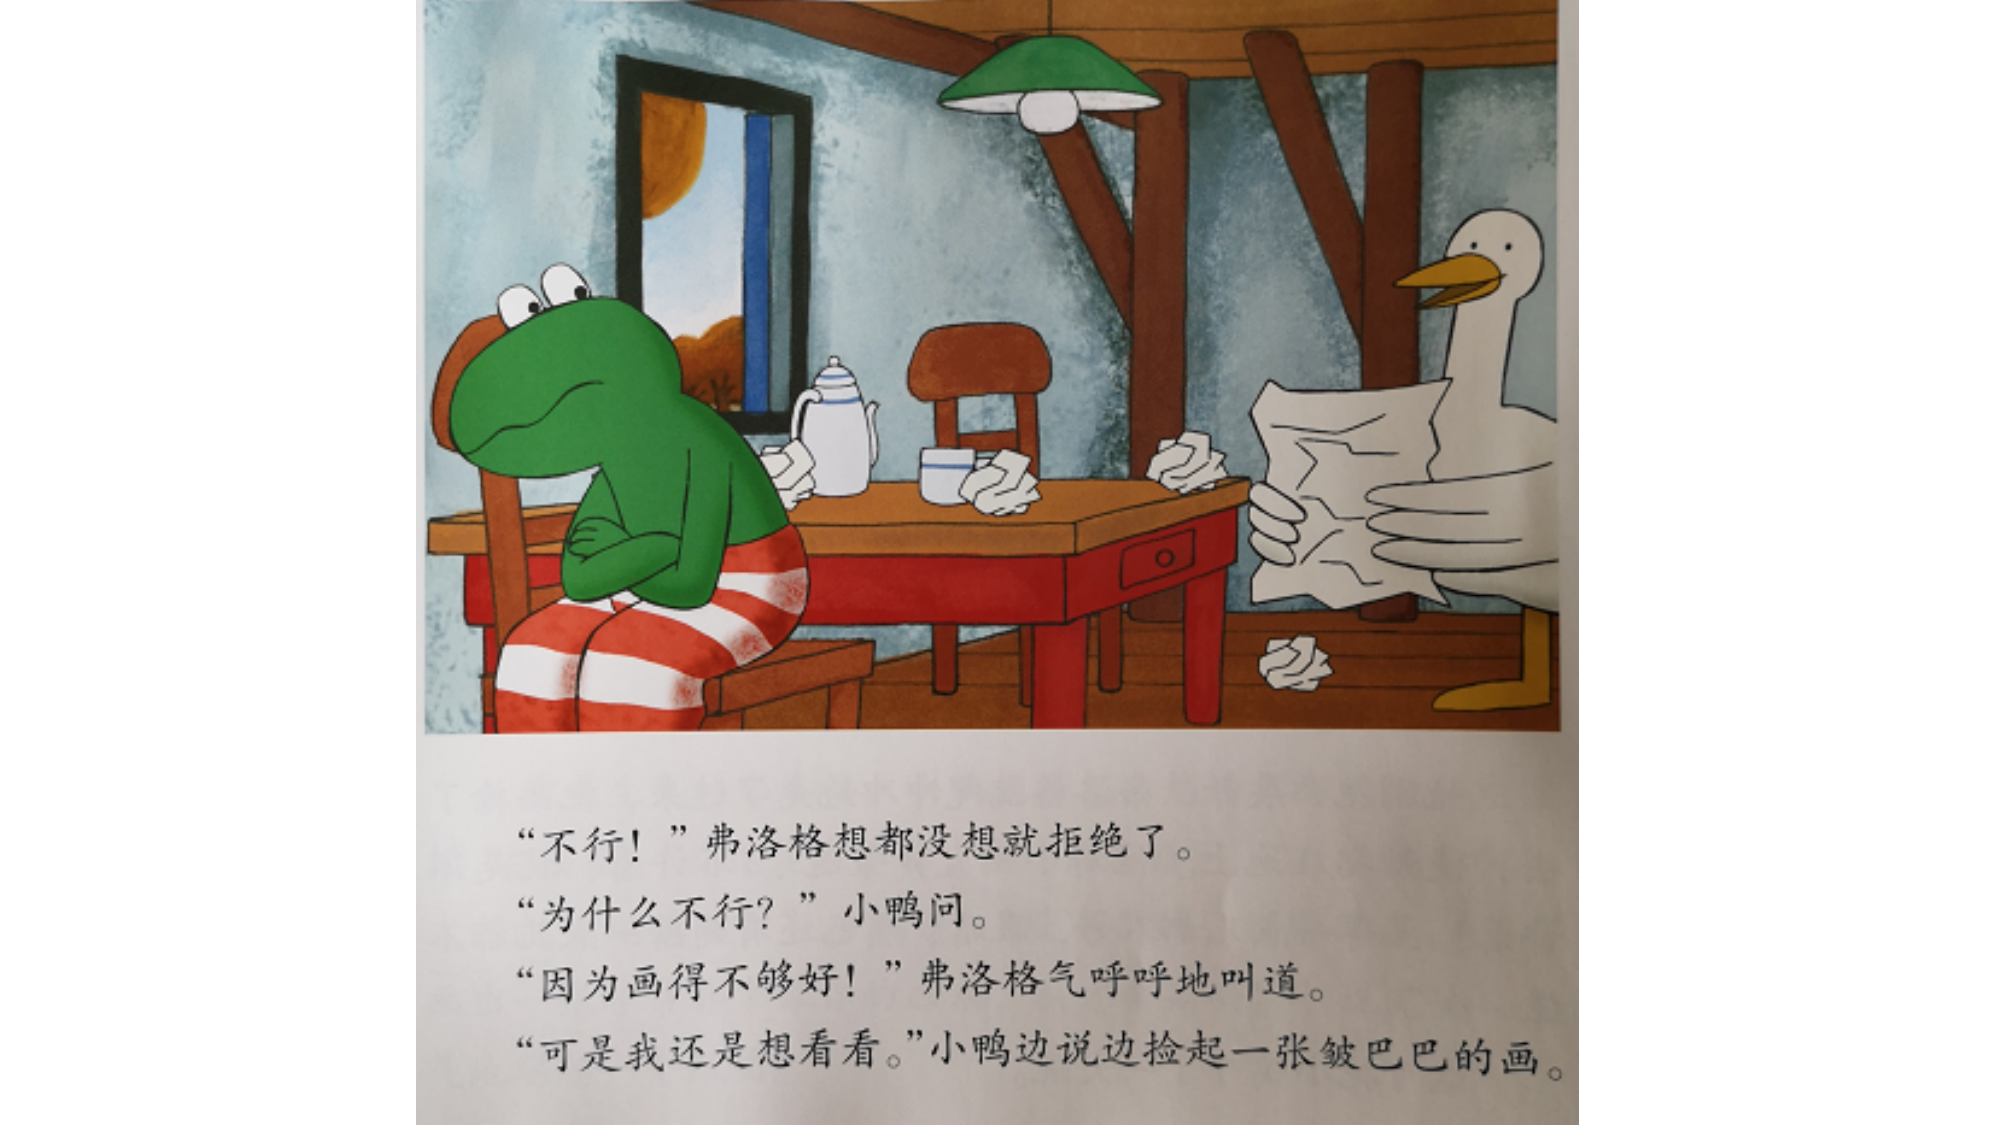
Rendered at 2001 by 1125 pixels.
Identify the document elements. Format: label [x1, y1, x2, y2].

picture [416, 0, 1579, 1125]
